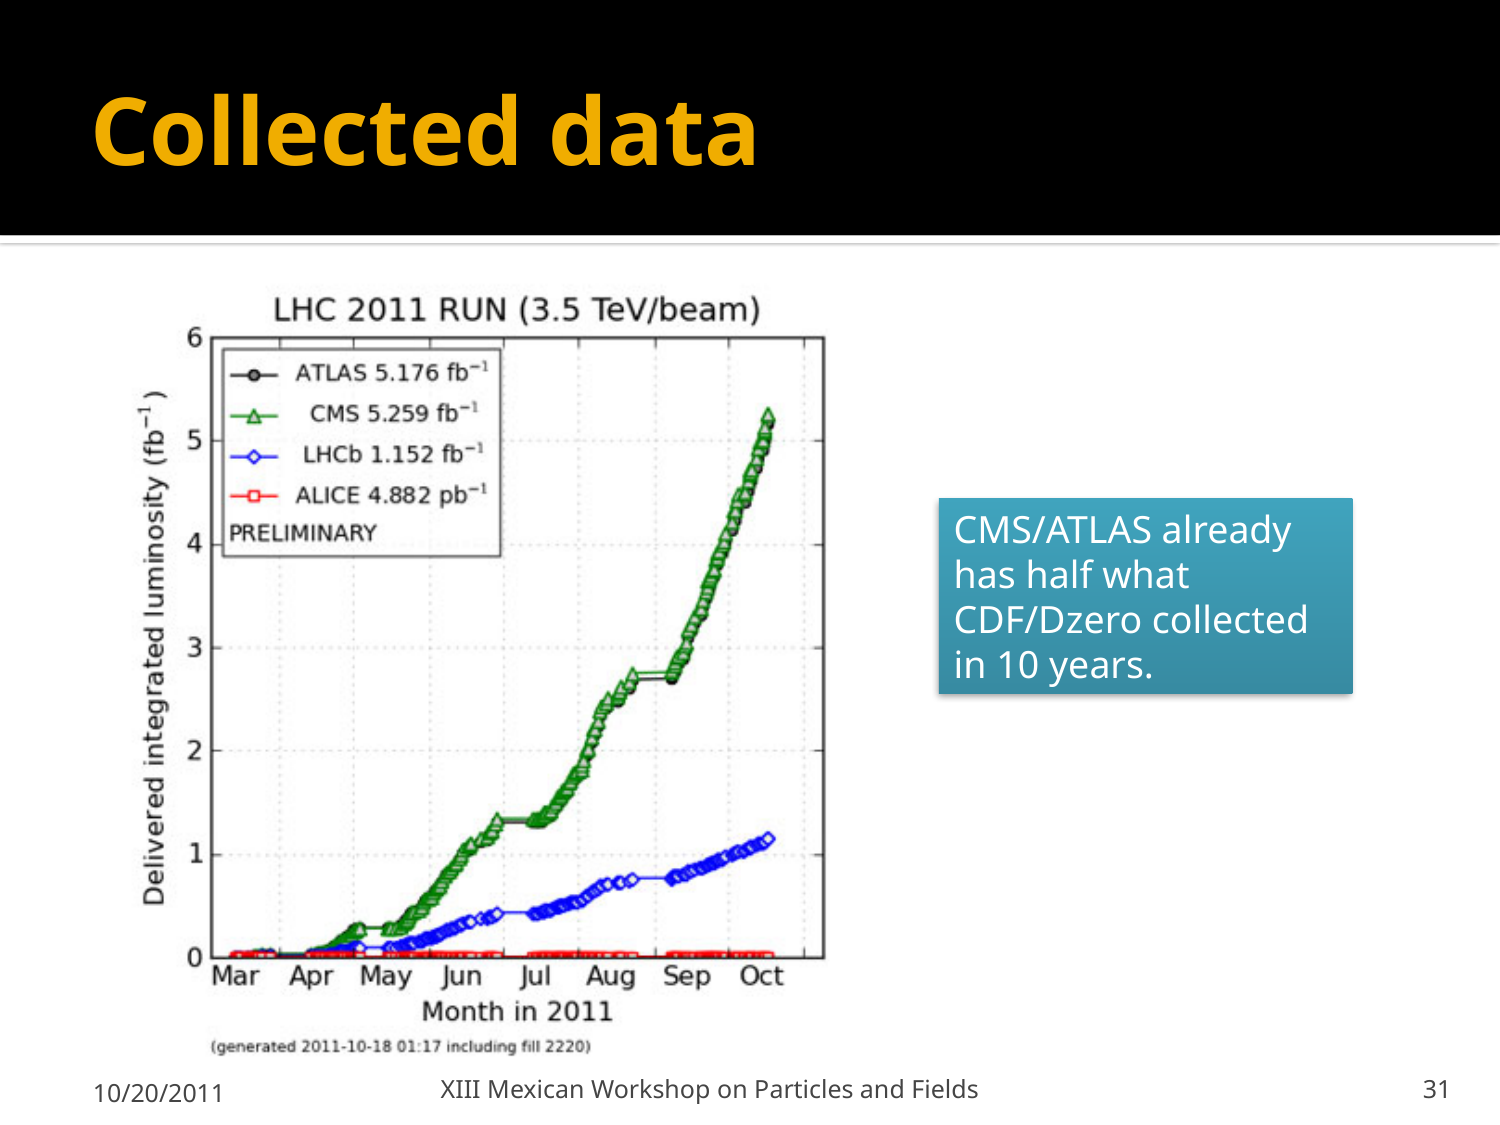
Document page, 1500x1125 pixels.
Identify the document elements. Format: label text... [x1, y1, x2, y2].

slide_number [75, 1062, 425, 1108]
title Collected data [75, 24, 1425, 231]
footer XIII Mexican Workshop on Particles and Fields [433, 1062, 1337, 1108]
text_box CMS/ATLAS already has half what CDF/Dzero collected in 10 years. [938, 498, 1353, 694]
picture [88, 255, 904, 1071]
slide_number 31 [1345, 1062, 1467, 1108]
